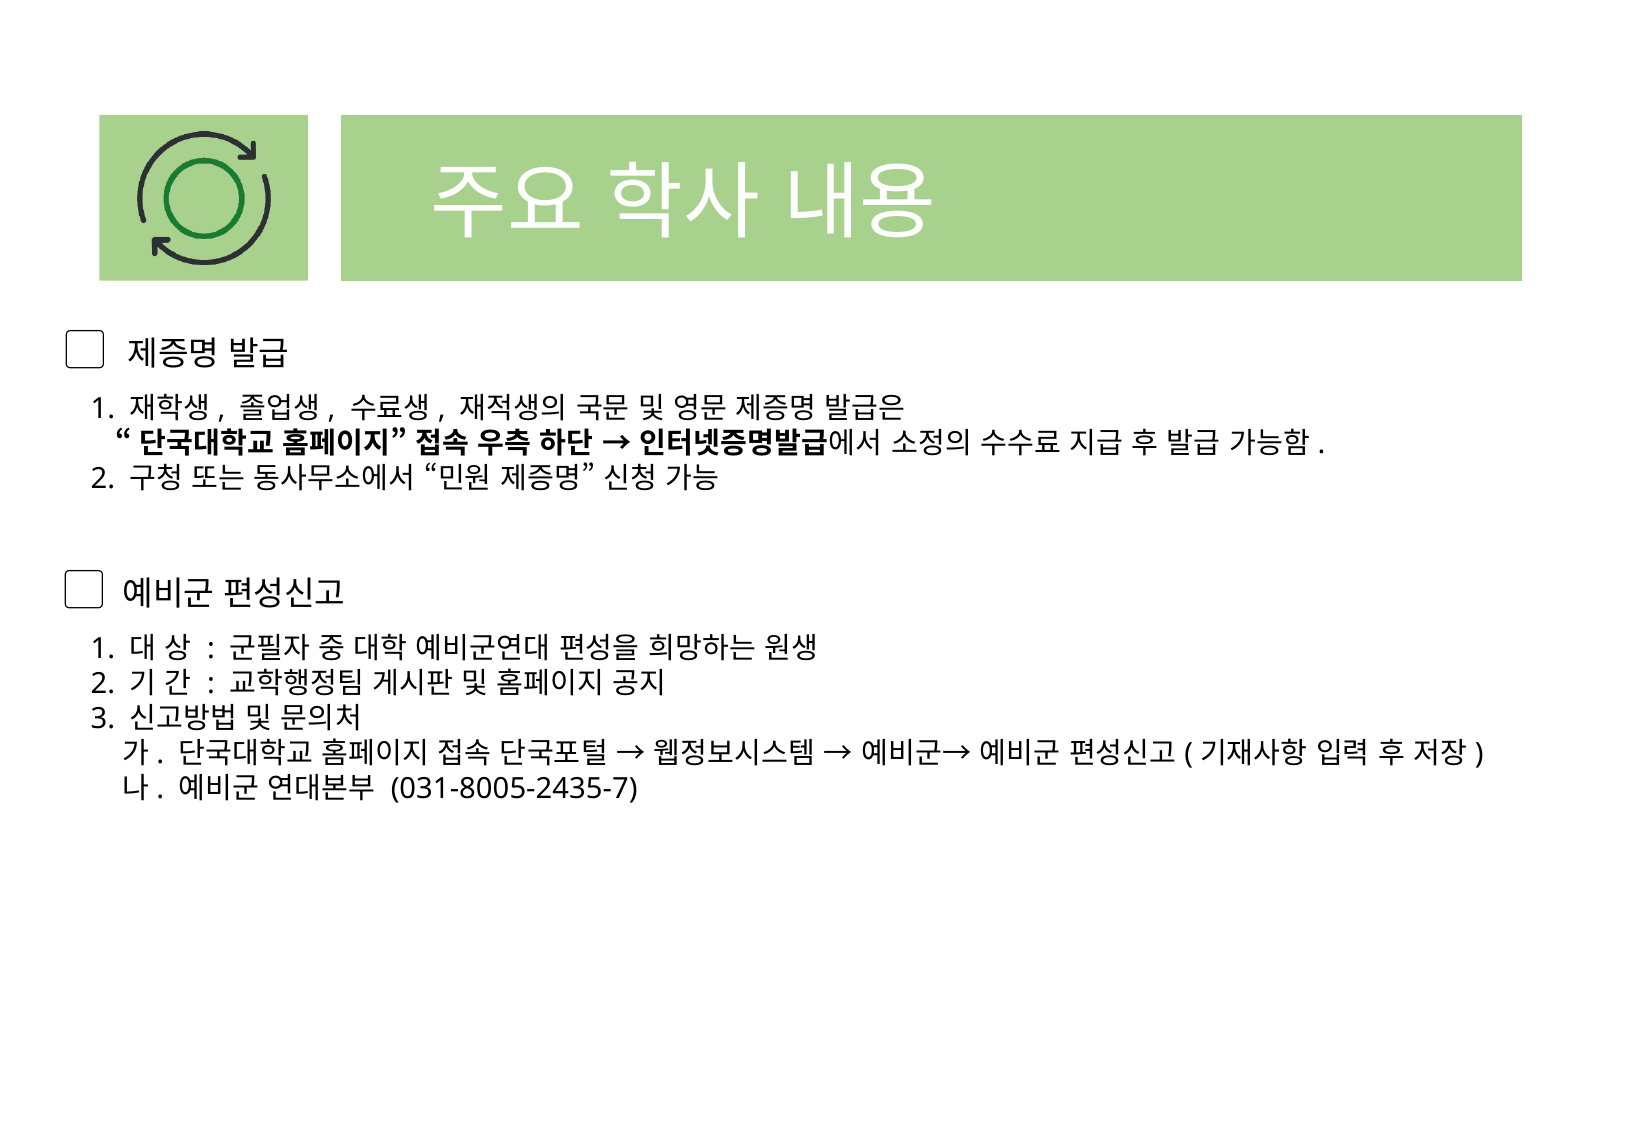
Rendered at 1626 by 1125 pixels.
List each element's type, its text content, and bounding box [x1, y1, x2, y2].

text_box [98, 114, 309, 282]
picture [136, 131, 271, 265]
text_box ▢ 예비군 편성신고 [48, 556, 361, 622]
text_box ▢ 제증명 발급 [49, 316, 305, 381]
text_box 주요 학사 내용 [340, 114, 1523, 282]
text_box 1. 대 상 : 군필자 중 대학 예비군연대 편성을 희망하는 원생 2. 기 간 : 교학행정팀 게시판 및 홈페이지 공지 3. 신고방법 및 문의처 가. 단국대학교 홈페이지 접속 단국포털 → 웹정보시스템 → 예비군→ 예비군 편성신고(기재사항 입력 후 저장) 나. 예비군 연대본부 (031-8005-2435-7) [75, 622, 1525, 812]
text_box 1. 재학생, 졸업생, 수료생, 재적생의 국문 및 영문 제증명 발급은 “단국대학교 홈페이지” 접속 우측 하단 → 인터넷증명발급에서 소정의 수수료 지급 후 발급 가능함. 2. 구청 또는 동사무소에서 “민원 제증명” 신청 가능 [75, 381, 1607, 502]
